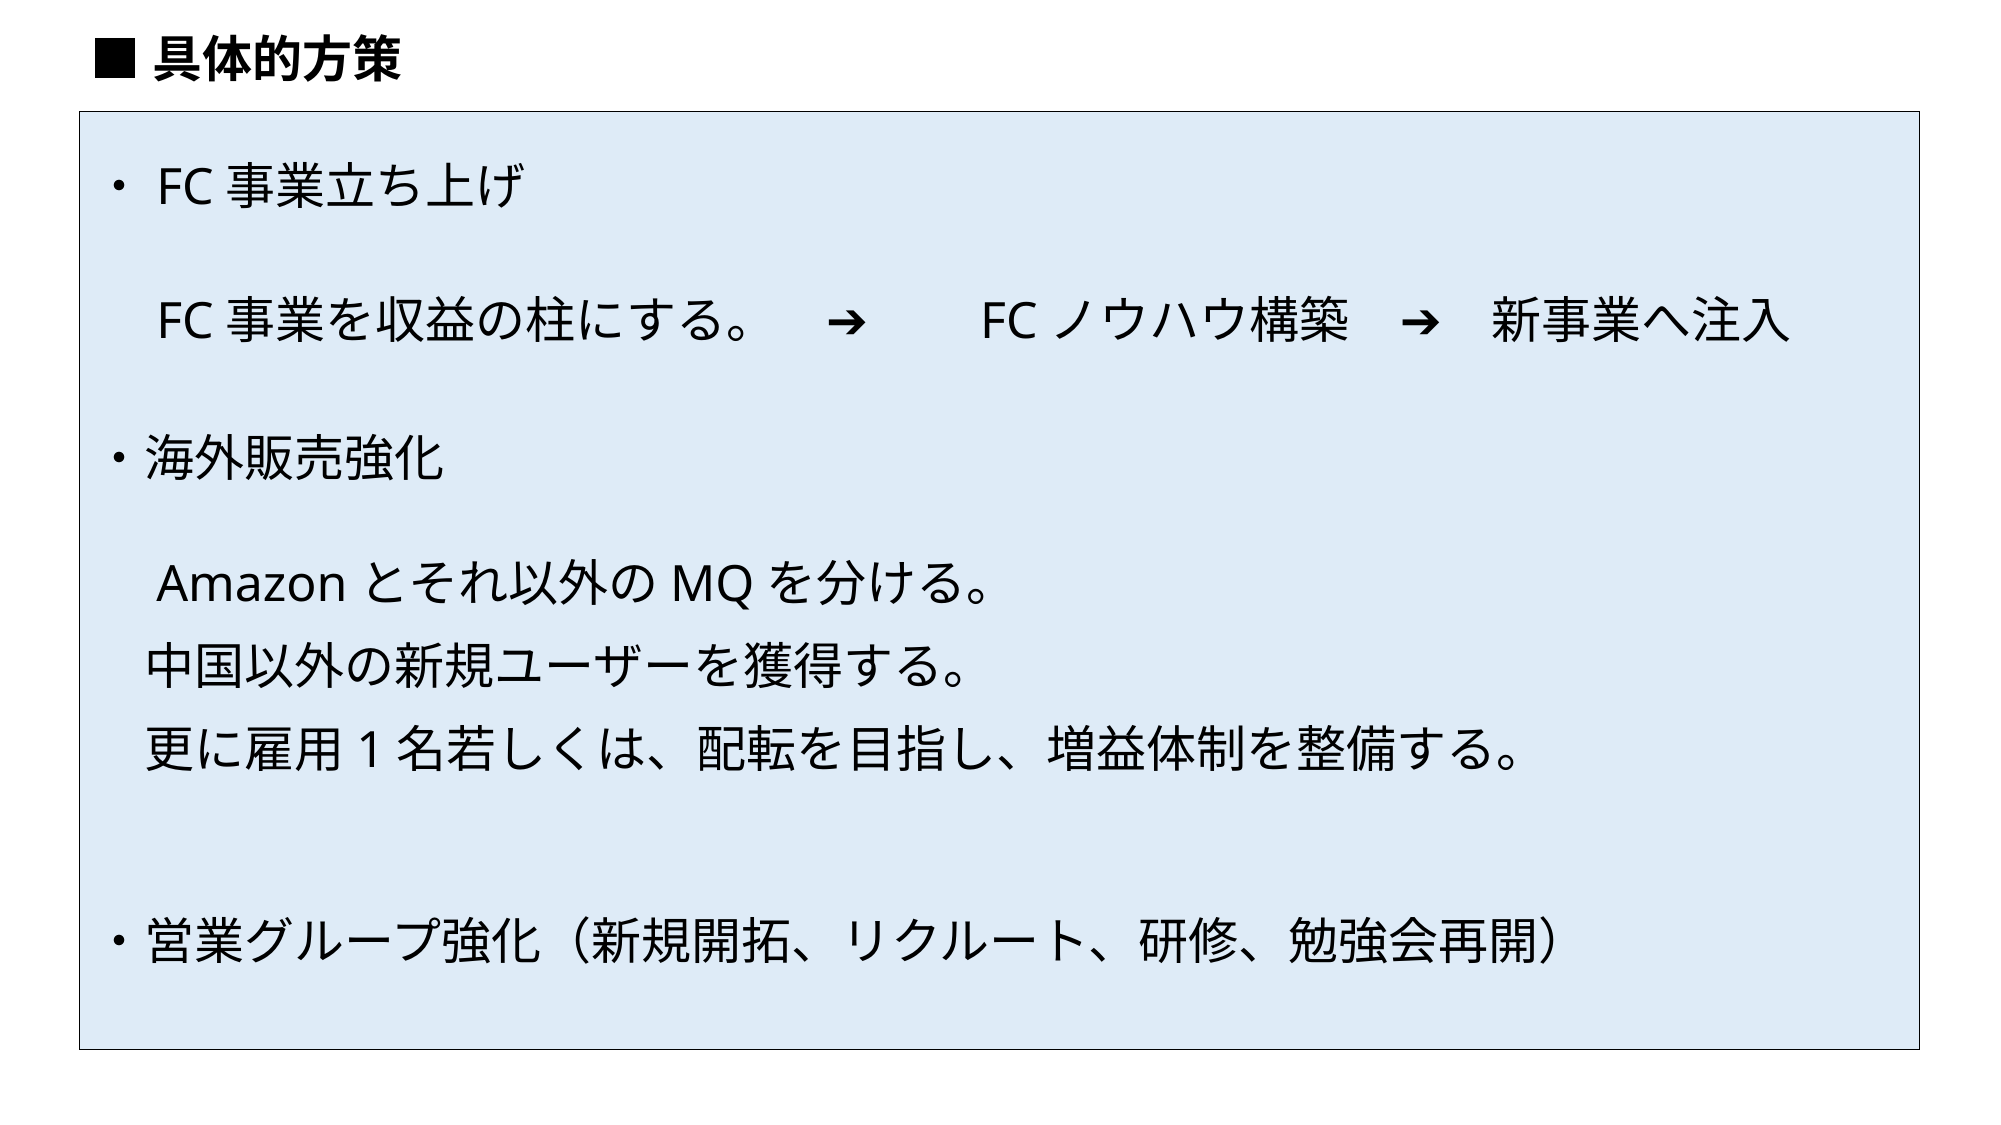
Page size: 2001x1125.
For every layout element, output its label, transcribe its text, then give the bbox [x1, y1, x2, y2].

text_box ■具体的方策 [76, 20, 418, 95]
text_box ・FC事業立ち上げ FC事業を収益の柱にする。 ➔ FCノウハウ構築 ➔ 新事業へ注入 ・海外販売強化 Amazonとそれ以外のMQを分ける。 中国以外の新規ユーザーを獲得する。 更に雇用1名若しくは、配転を目指し、増益体制を整備する。 ・営業グループ強化（新規開拓、リクルート、研修、勉強会再開） [79, 111, 1920, 1050]
